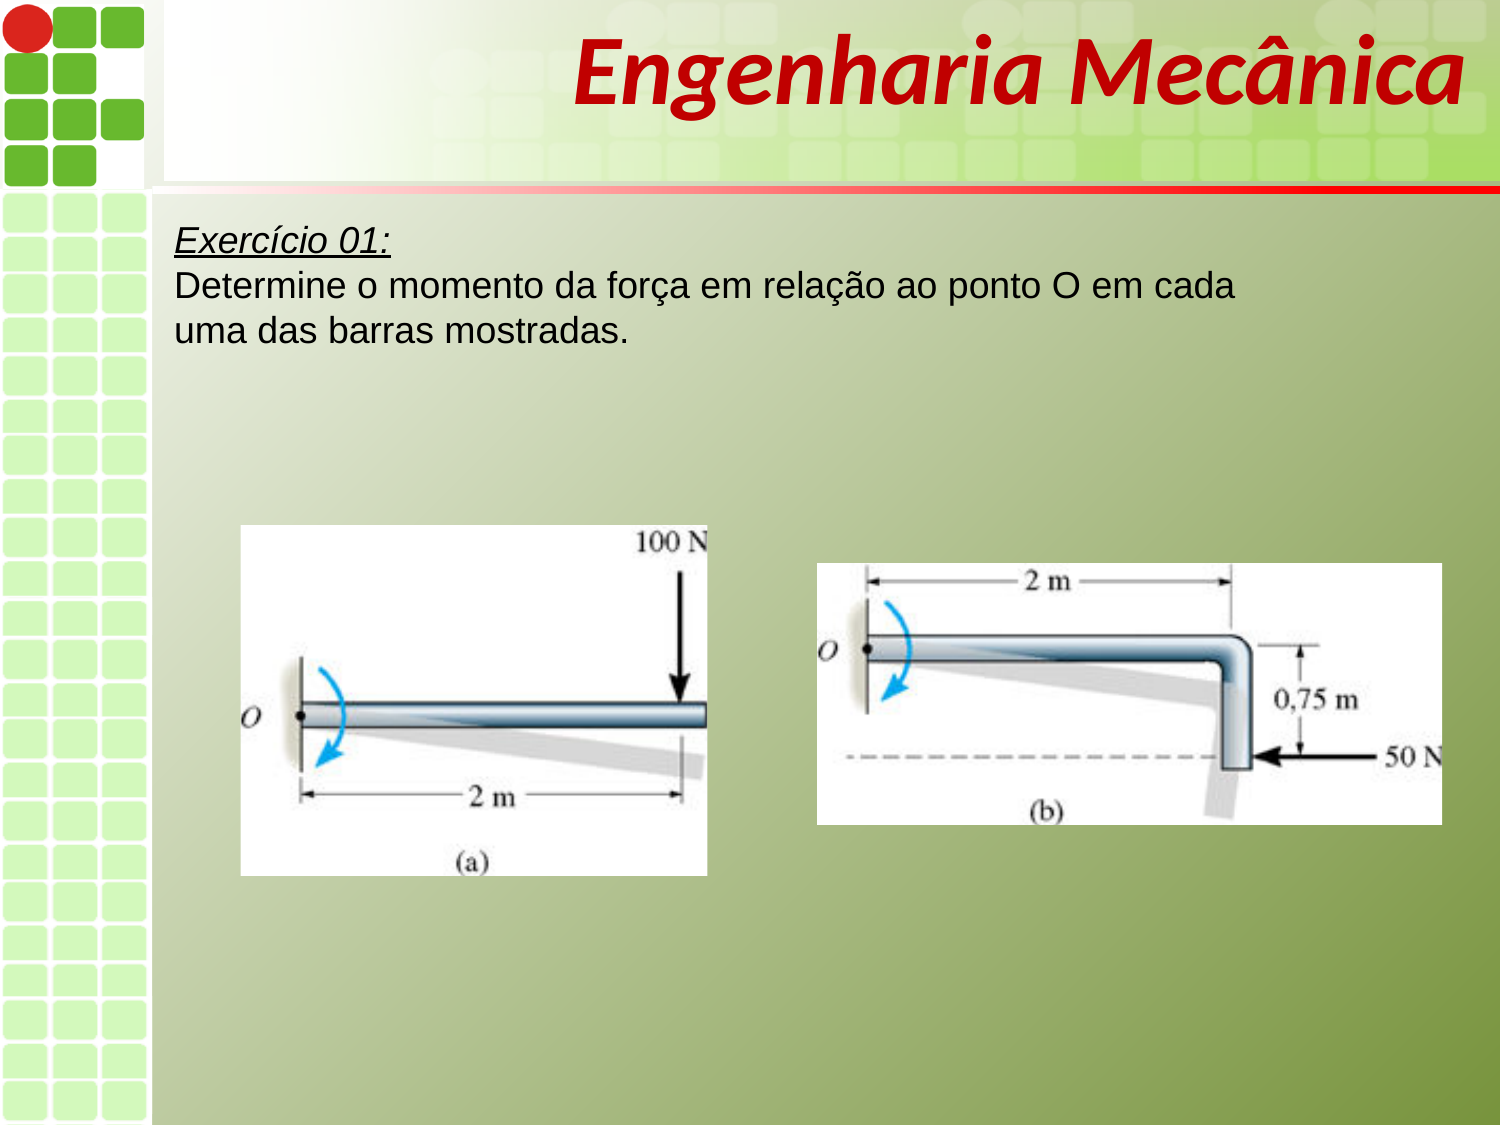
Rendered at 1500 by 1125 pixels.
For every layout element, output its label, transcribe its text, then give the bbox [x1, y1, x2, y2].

text_box Exercício 01: Determine o momento da força em relação ao ponto O em cada uma das barras mostradas. [159, 185, 1474, 359]
text_box Engenharia Mecânica [91, 4, 1498, 220]
picture [816, 563, 1443, 825]
picture [240, 525, 708, 876]
picture [164, 0, 1500, 181]
picture [0, 4, 153, 1125]
